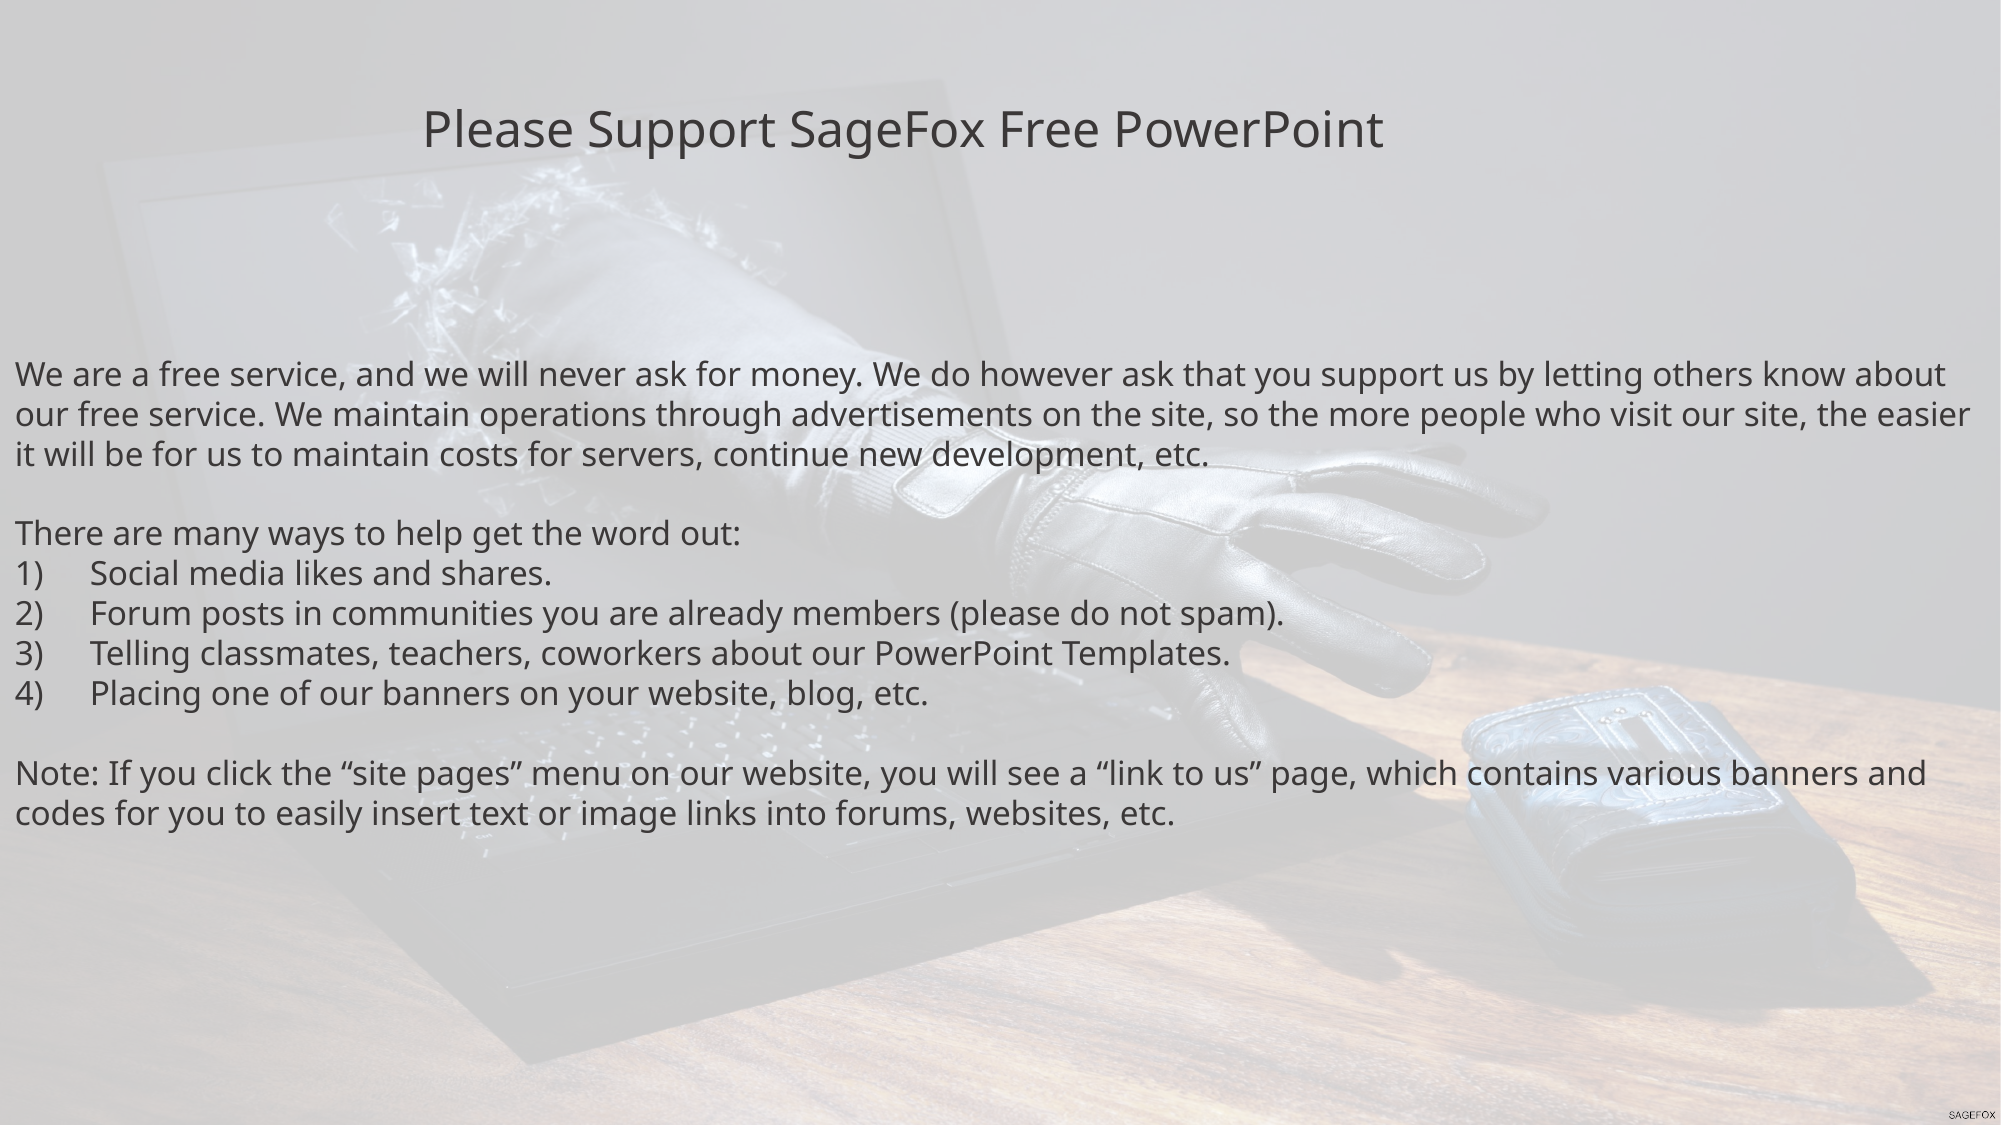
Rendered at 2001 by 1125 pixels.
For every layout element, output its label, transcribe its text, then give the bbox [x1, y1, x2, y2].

text_box We are a free service, and we will never ask for money. We do however ask that you support us by letting others know about our free service. We maintain operations through advertisements on the site, so the more people who visit our site, the easier it will be for us to maintain costs for servers, continue new development, etc. There are many ways to help get the word out: Social media likes and shares. Forum posts in communities you are already members (please do not spam). Telling classmates, teachers, coworkers about our PowerPoint Templates. Placing one of our banners on your website, blog, etc. Note: If you click the “site pages” menu on our website, you will see a “link to us” page, which contains various banners and codes for you to easily insert text or image links into forums, websites, etc. [0, 0, 2000, 1125]
title Please Support SageFox Free PowerPoint [363, 72, 1444, 190]
